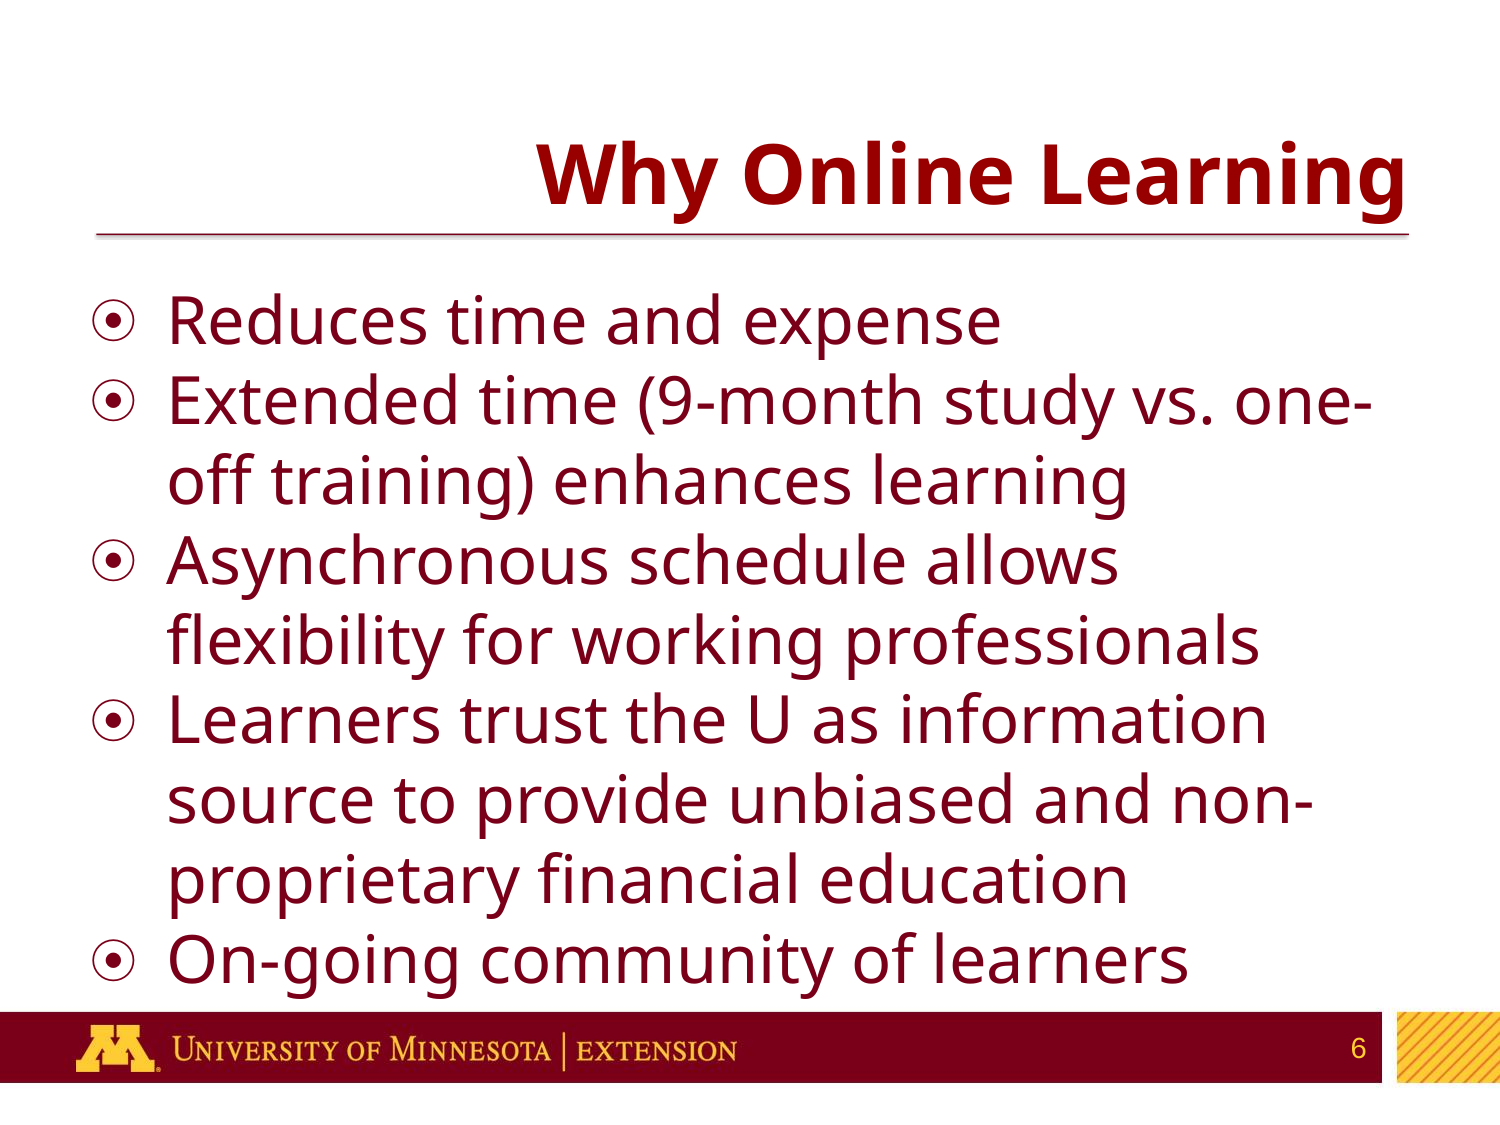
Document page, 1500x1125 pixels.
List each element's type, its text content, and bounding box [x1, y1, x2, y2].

picture [0, 0, 1500, 1125]
title Why Online Learning [75, 41, 1425, 230]
list Reduces time and expense Extended time (9-month study vs. one-off training) enhances learning Asynchronous schedule allows flexibility for working professionals Learners trust the U as information source to provide unbiased and non-proprietary financial education On-going community of learners [75, 270, 1425, 1013]
